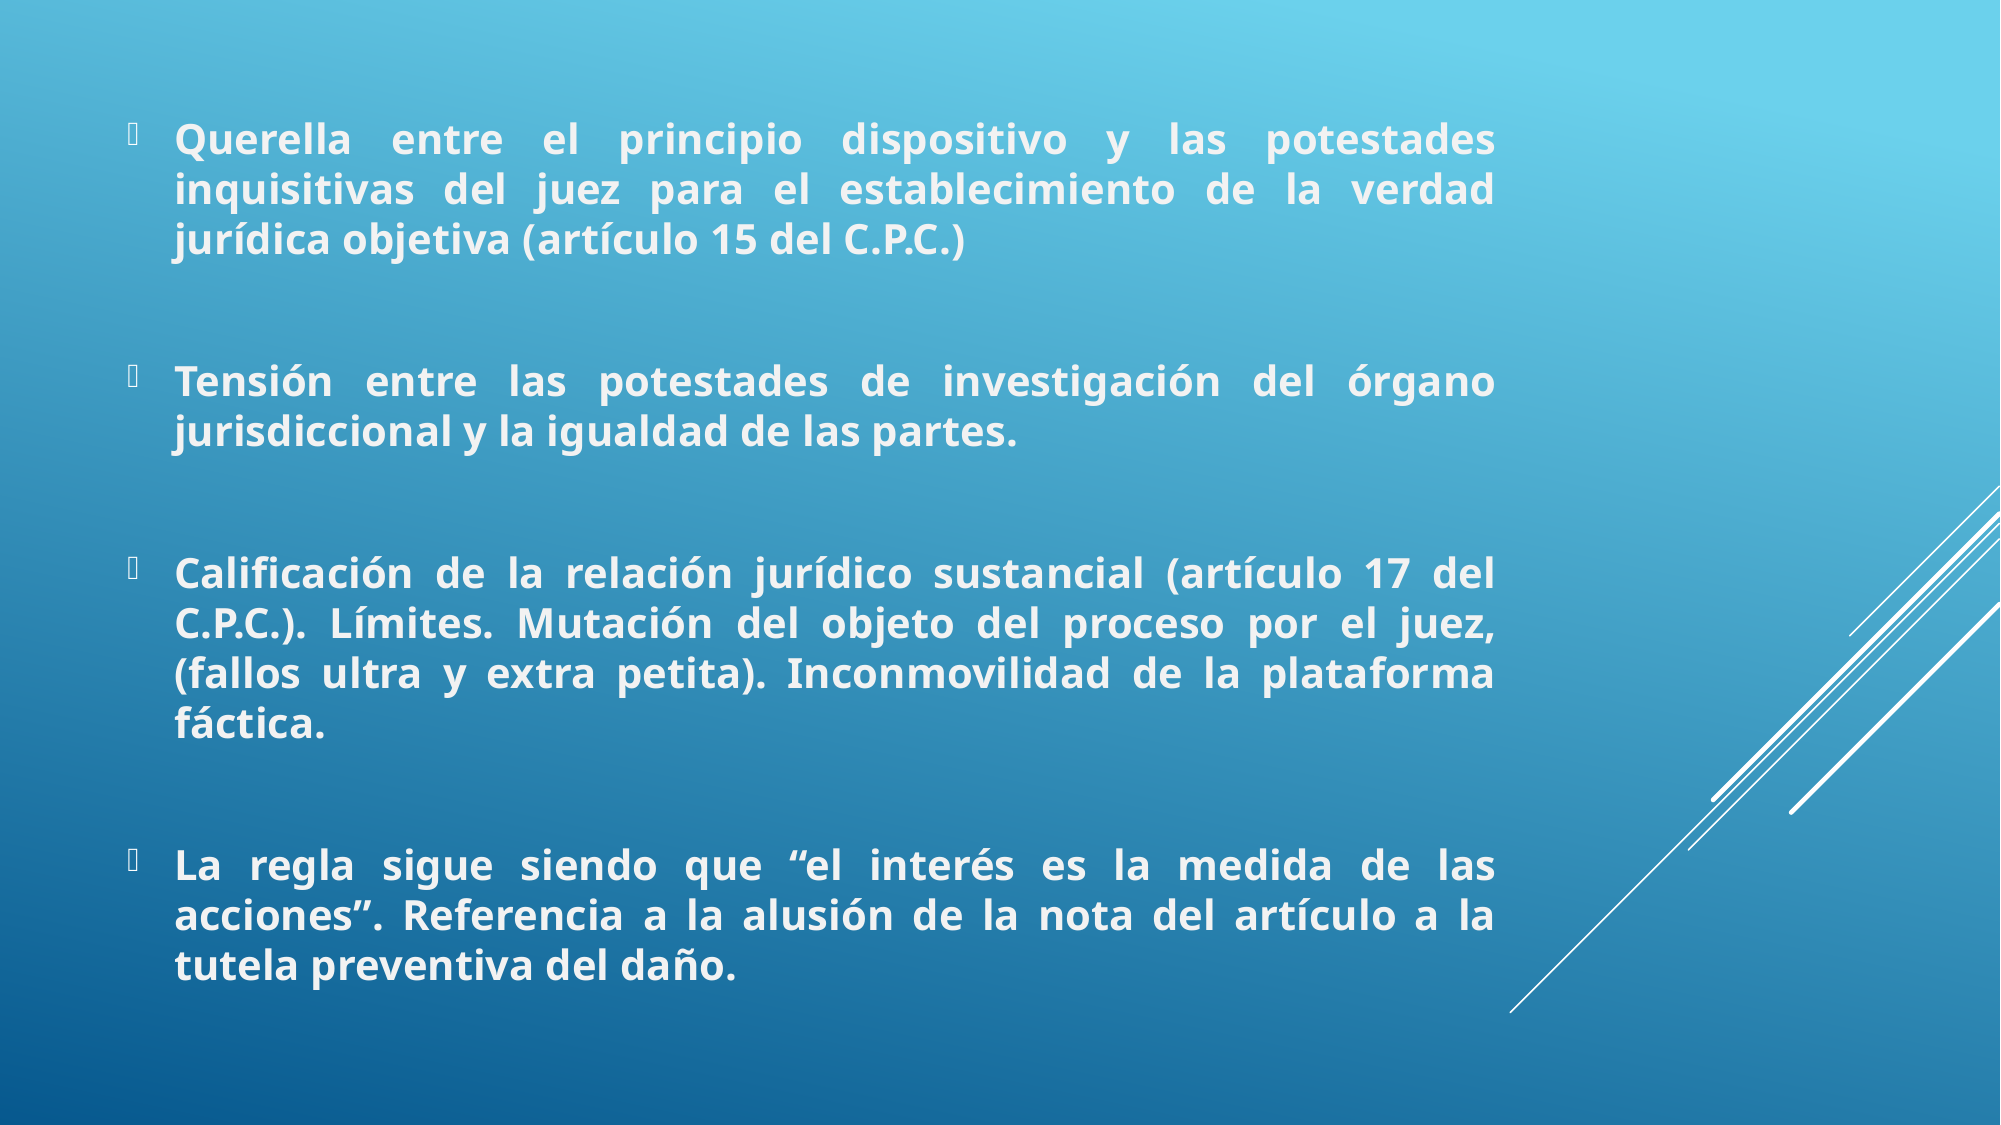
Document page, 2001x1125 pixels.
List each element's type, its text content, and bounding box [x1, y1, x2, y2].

list Querella entre el principio dispositivo y las potestades inquisitivas del juez para el establecimiento de la verdad jurídica objetiva (artículo 15 del C.P.C.) Tensión entre las potestades de investigación del órgano jurisdiccional y la igualdad de las partes. Calificación de la relación jurídico sustancial (artículo 17 del C.P.C.). Límites. Mutación del objeto del proceso por el juez, (fallos ultra y extra petita). Inconmovilidad de la plataforma fáctica. La regla sigue siendo que “el interés es la medida de las acciones”. Referencia a la alusión de la nota del artículo a la tutela preventiva del daño. [112, 75, 1513, 1098]
